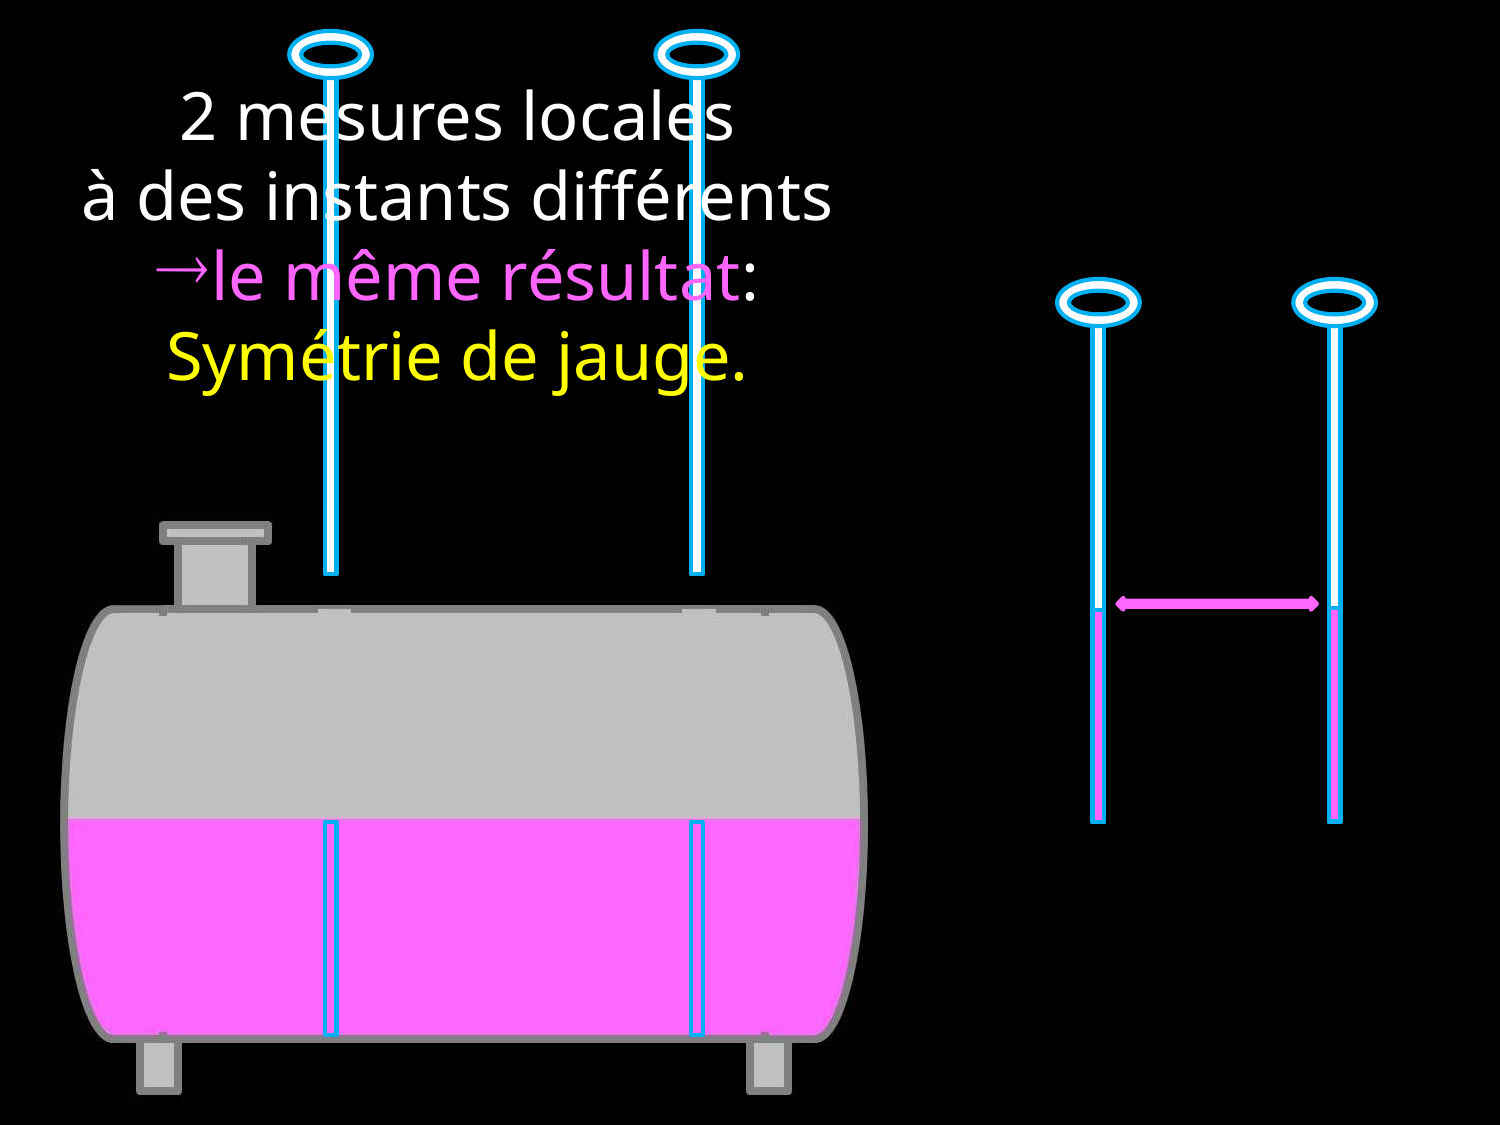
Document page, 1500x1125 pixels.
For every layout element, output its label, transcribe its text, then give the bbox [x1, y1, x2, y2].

picture [41, 504, 889, 1107]
text_box [1291, 276, 1379, 329]
text_box [323, 401, 339, 502]
text_box [1115, 595, 1320, 612]
text_box [689, 401, 705, 502]
text_box [1327, 606, 1343, 823]
text_box [1090, 608, 1106, 824]
text_box 2 mesures locales à des instants différents le même résultat: Symétrie de jauge. [66, 66, 850, 401]
text_box [1090, 328, 1106, 608]
picture [328, 504, 333, 571]
text_box [653, 28, 741, 66]
text_box [1055, 276, 1142, 329]
picture [694, 504, 700, 571]
text_box [287, 28, 375, 66]
text_box [1327, 328, 1343, 606]
